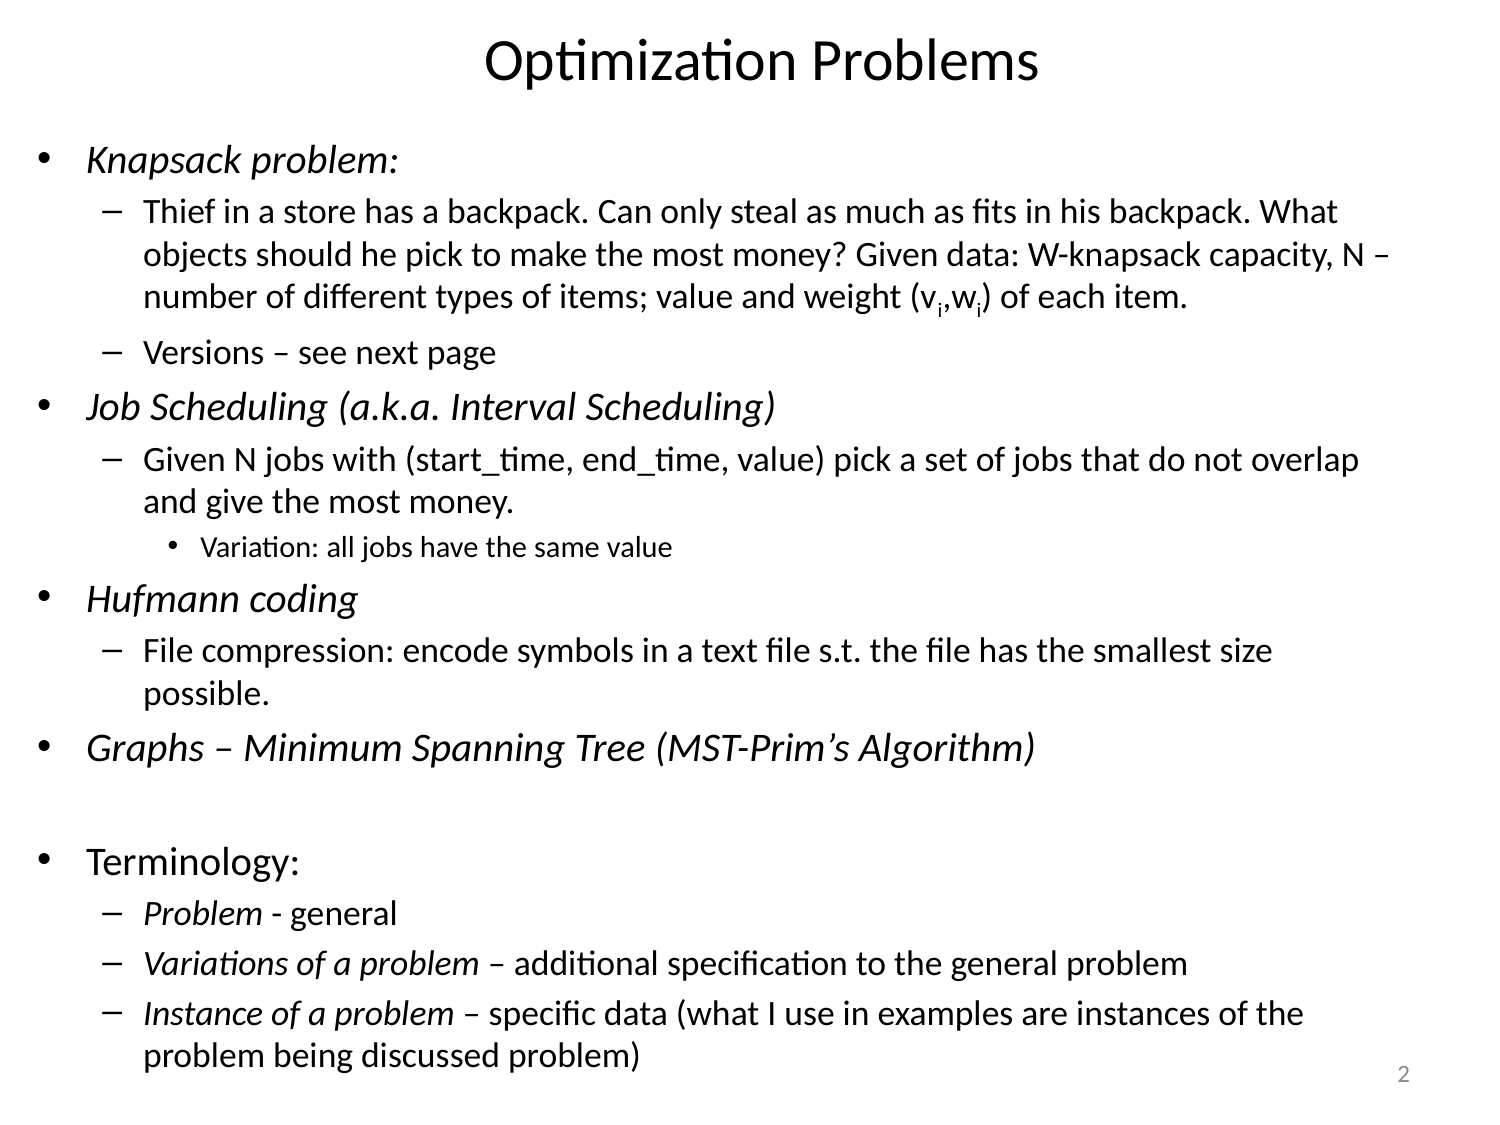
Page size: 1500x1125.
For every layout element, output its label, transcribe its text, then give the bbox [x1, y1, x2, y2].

list Knapsack problem: Thief in a store has a backpack. Can only steal as much as fits in his backpack. What objects should he pick to make the most money? Given data: W-knapsack capacity, N – number of different types of items; value and weight (vi,wi) of each item. Versions – see next page Job Scheduling (a.k.a. Interval Scheduling) Given N jobs with (start_time, end_time, value) pick a set of jobs that do not overlap and give the most money. Variation: all jobs have the same value Hufmann coding File compression: encode symbols in a text file s.t. the file has the smallest size possible. Graphs – Minimum Spanning Tree (MST-Prim’s Algorithm) Terminology: Problem - general Variations of a problem – additional specification to the general problem Instance of a problem – specific data (what I use in examples are instances of the problem being discussed problem) [22, 125, 1422, 1098]
title Optimization Problems [87, 12, 1438, 100]
slide_number 2 [1074, 1042, 1425, 1103]
